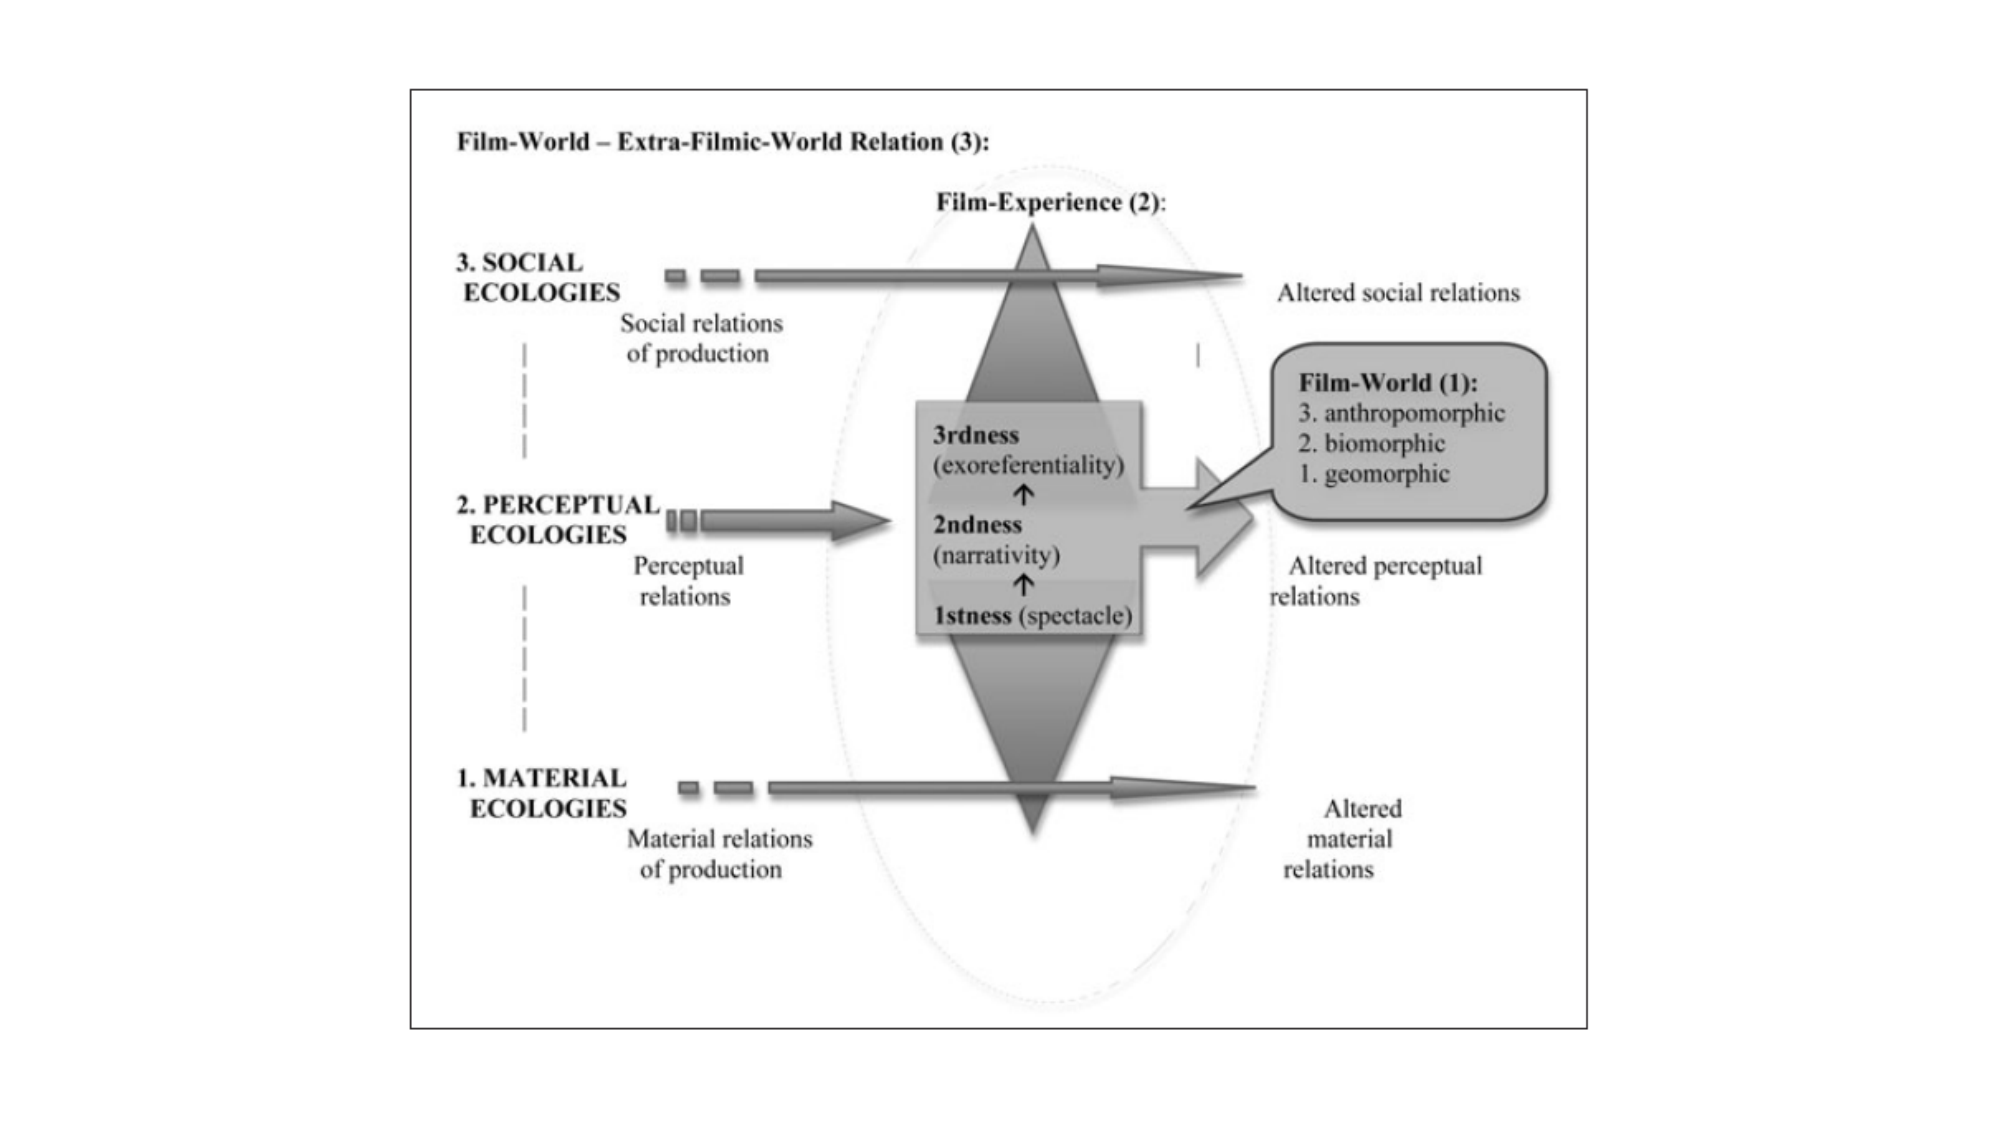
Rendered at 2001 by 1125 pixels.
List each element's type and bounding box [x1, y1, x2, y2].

picture [392, 76, 1608, 1049]
